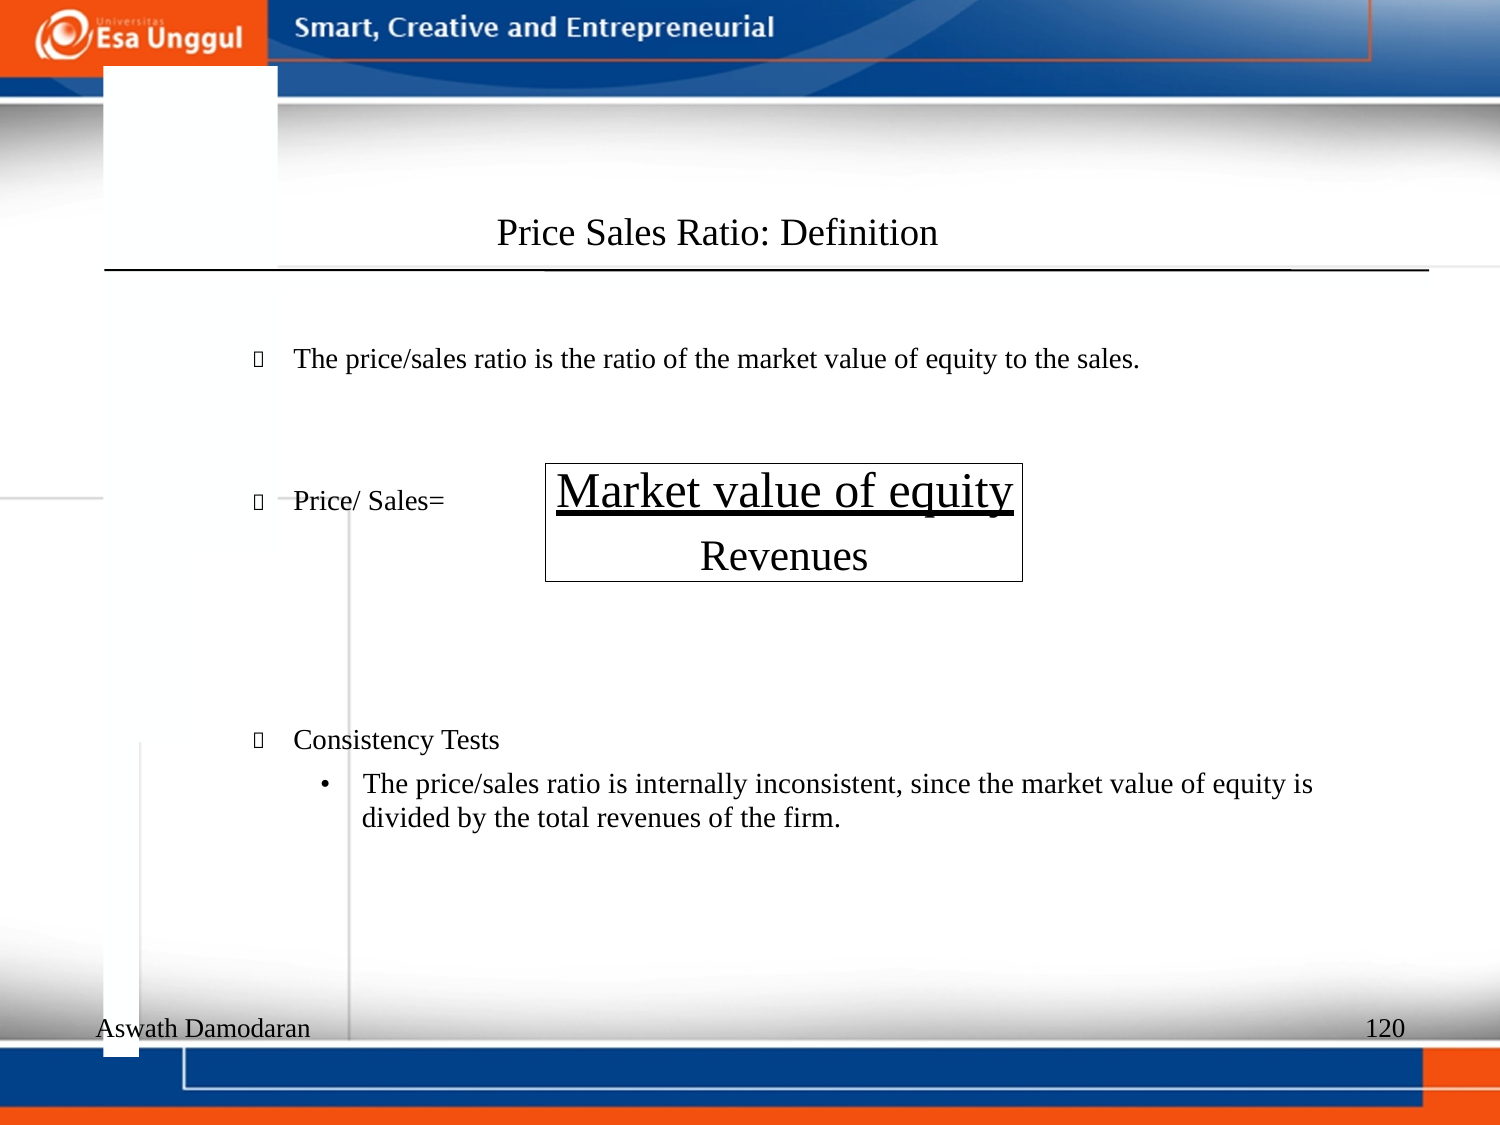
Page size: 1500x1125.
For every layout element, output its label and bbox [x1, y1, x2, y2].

text_box [545, 462, 1023, 582]
text_box [318, 768, 342, 802]
text_box [1363, 1015, 1411, 1046]
text_box [250, 724, 558, 762]
text_box [93, 66, 1431, 1057]
picture [0, 0, 1500, 1125]
text_box [494, 214, 1025, 263]
text_box [360, 768, 1350, 840]
